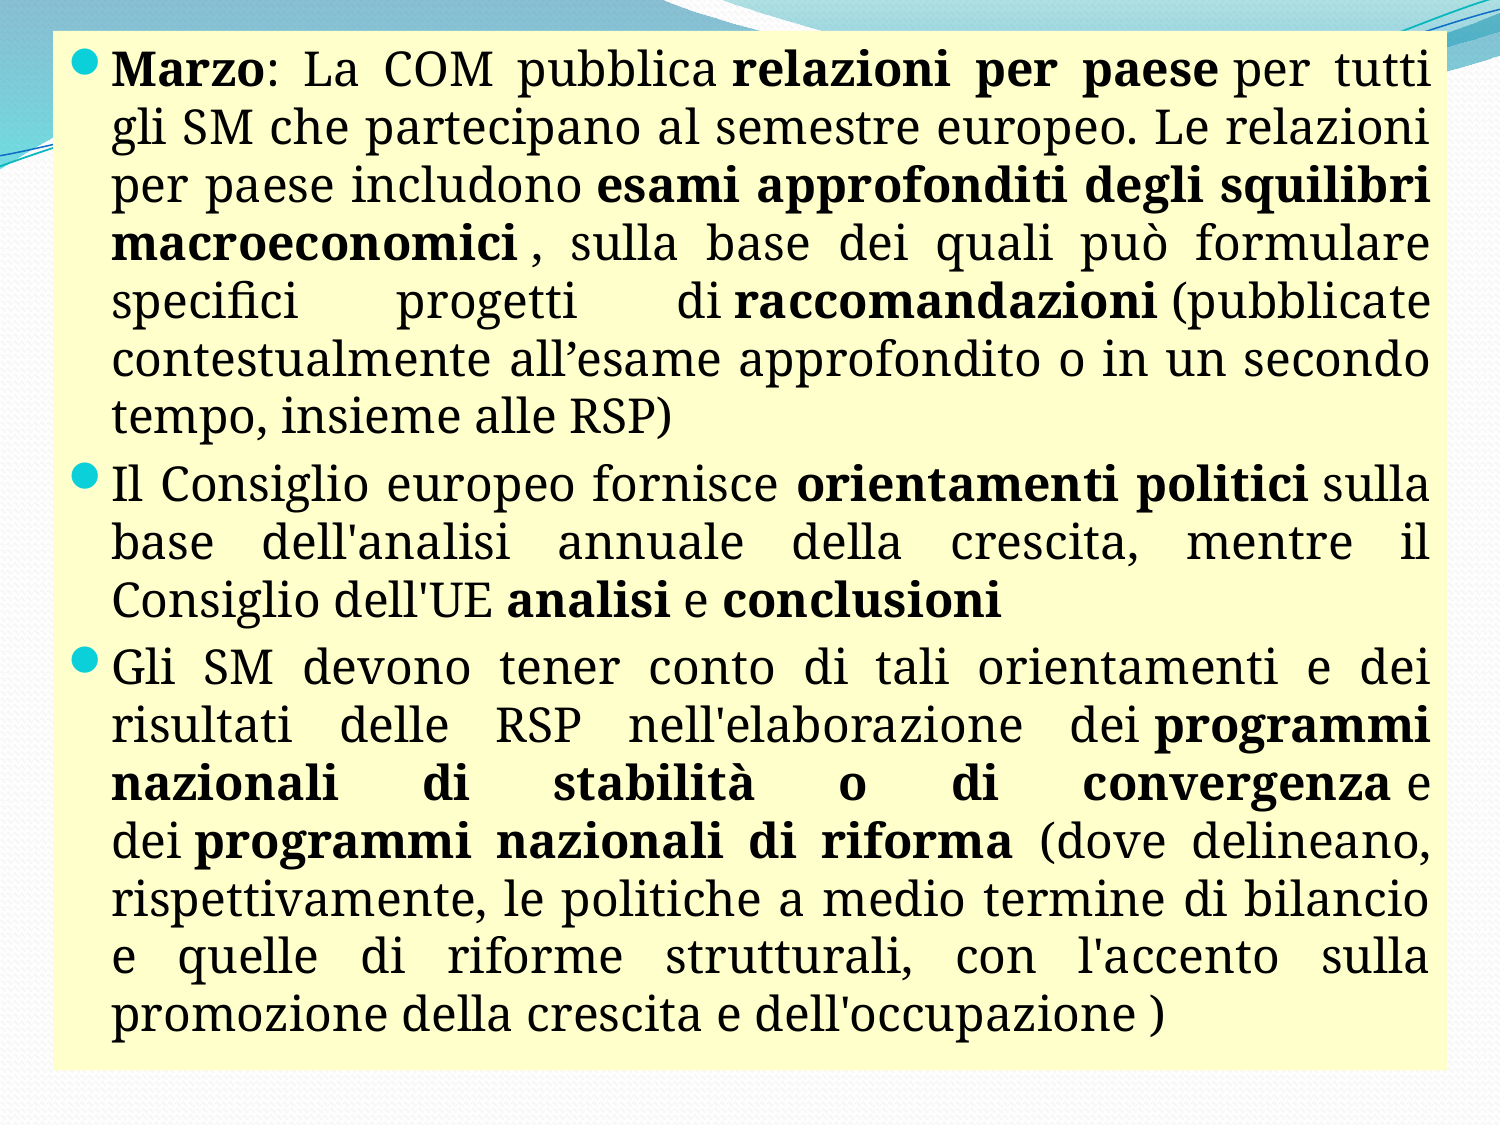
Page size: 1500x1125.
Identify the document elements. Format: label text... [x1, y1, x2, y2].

list Marzo: La COM pubblica relazioni per paese per tutti gli SM che partecipano al semestre europeo. Le relazioni per paese includono esami approfonditi degli squilibri macroeconomici , sulla base dei quali può formulare specifici progetti di raccomandazioni (pubblicate contestualmente all’esame approfondito o in un secondo tempo, insieme alle RSP) Il Consiglio europeo fornisce orientamenti politici sulla base dell'analisi annuale della crescita, mentre il Consiglio dell'UE analisi e conclusioni Gli SM devono tener conto di tali orientamenti e dei risultati delle RSP nell'elaborazione dei programmi nazionali di stabilità o di convergenza e dei programmi nazionali di riforma (dove delineano, rispettivamente, le politiche a medio termine di bilancio e quelle di riforme strutturali, con l'accento sulla promozione della crescita e dell'occupazione ) [53, 30, 1447, 1071]
